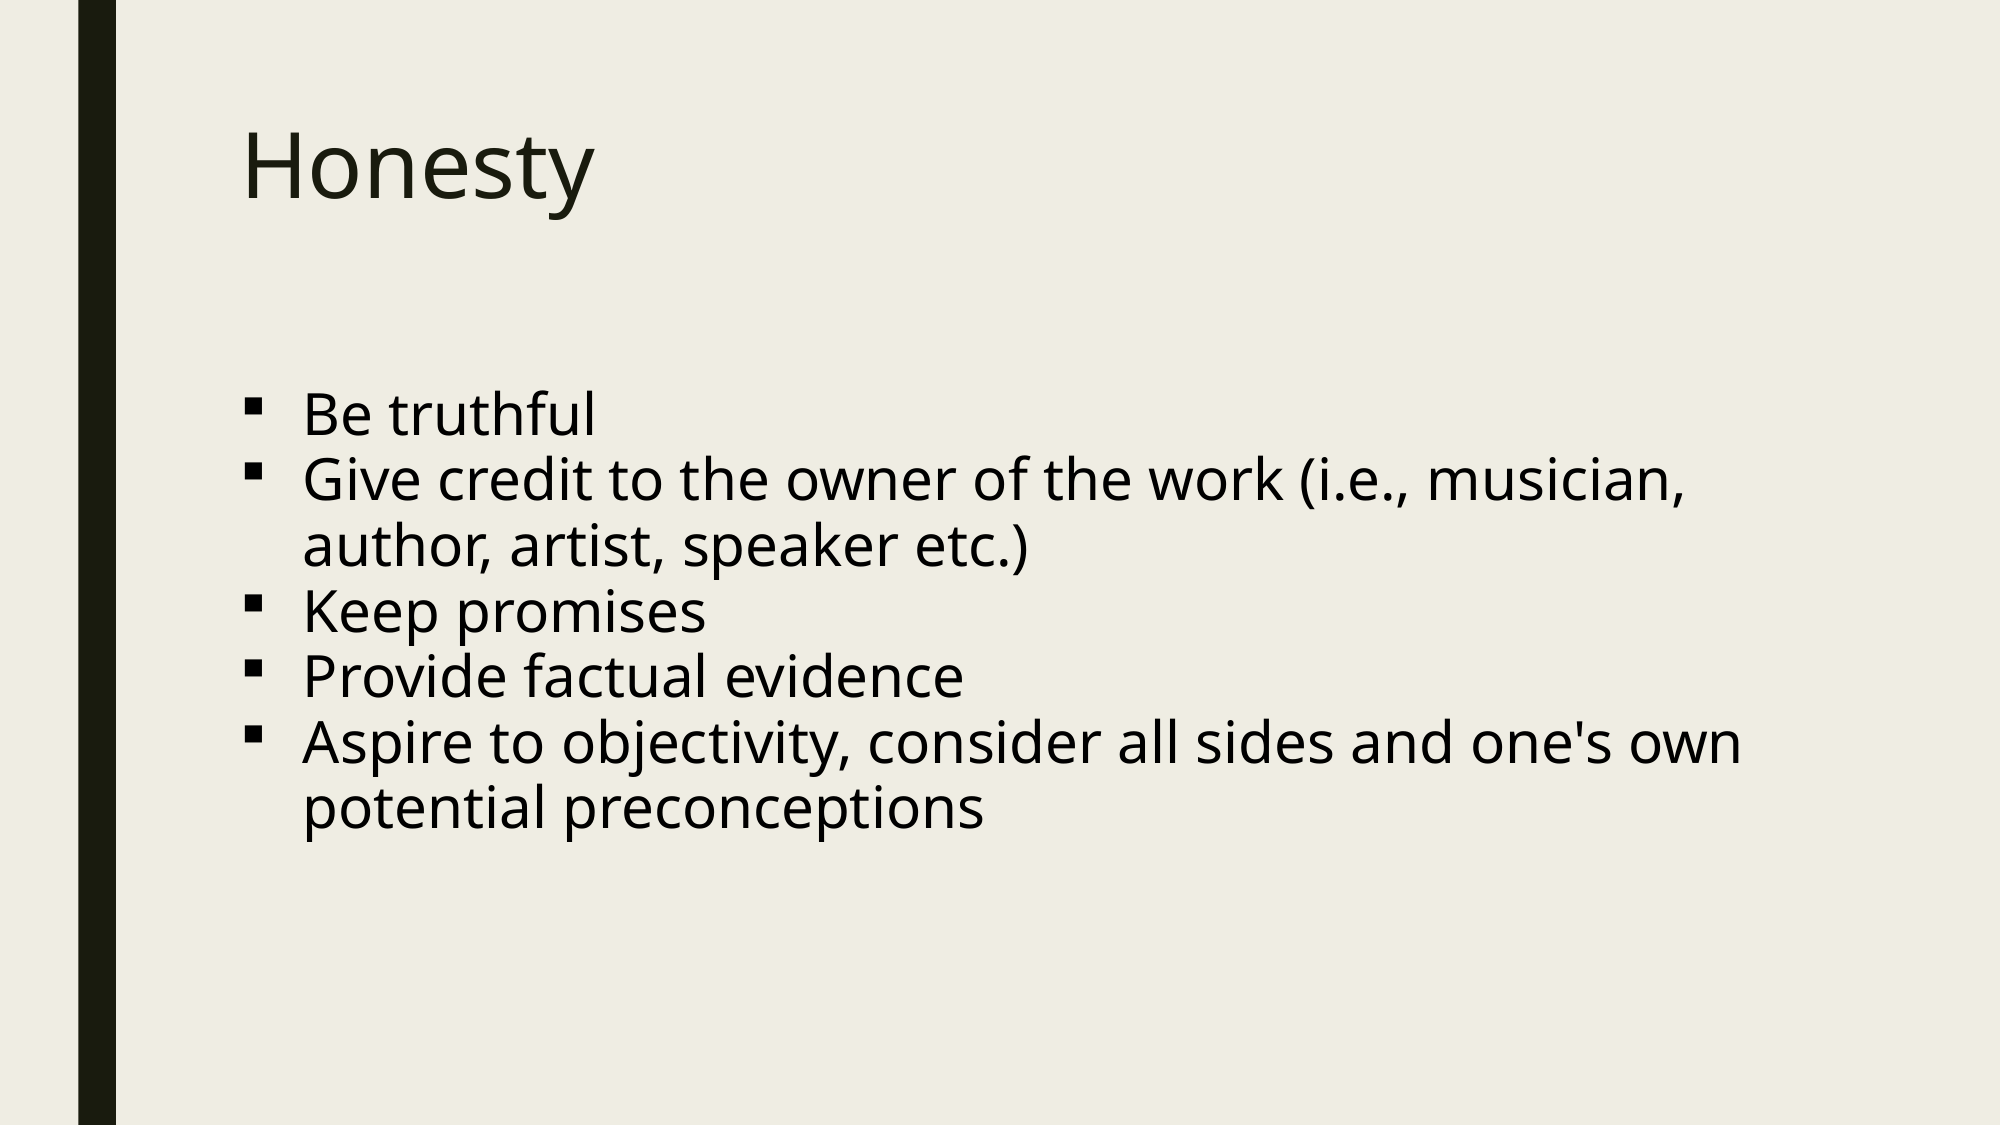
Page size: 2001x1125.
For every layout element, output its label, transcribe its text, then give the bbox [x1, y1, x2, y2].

title Honesty [225, 112, 1800, 357]
list Be truthful Give credit to the owner of the work (i.e., musician, author, artist, speaker etc.) Keep promises Provide factual evidence Aspire to objectivity, consider all sides and one's own potential preconceptions [225, 375, 1800, 963]
